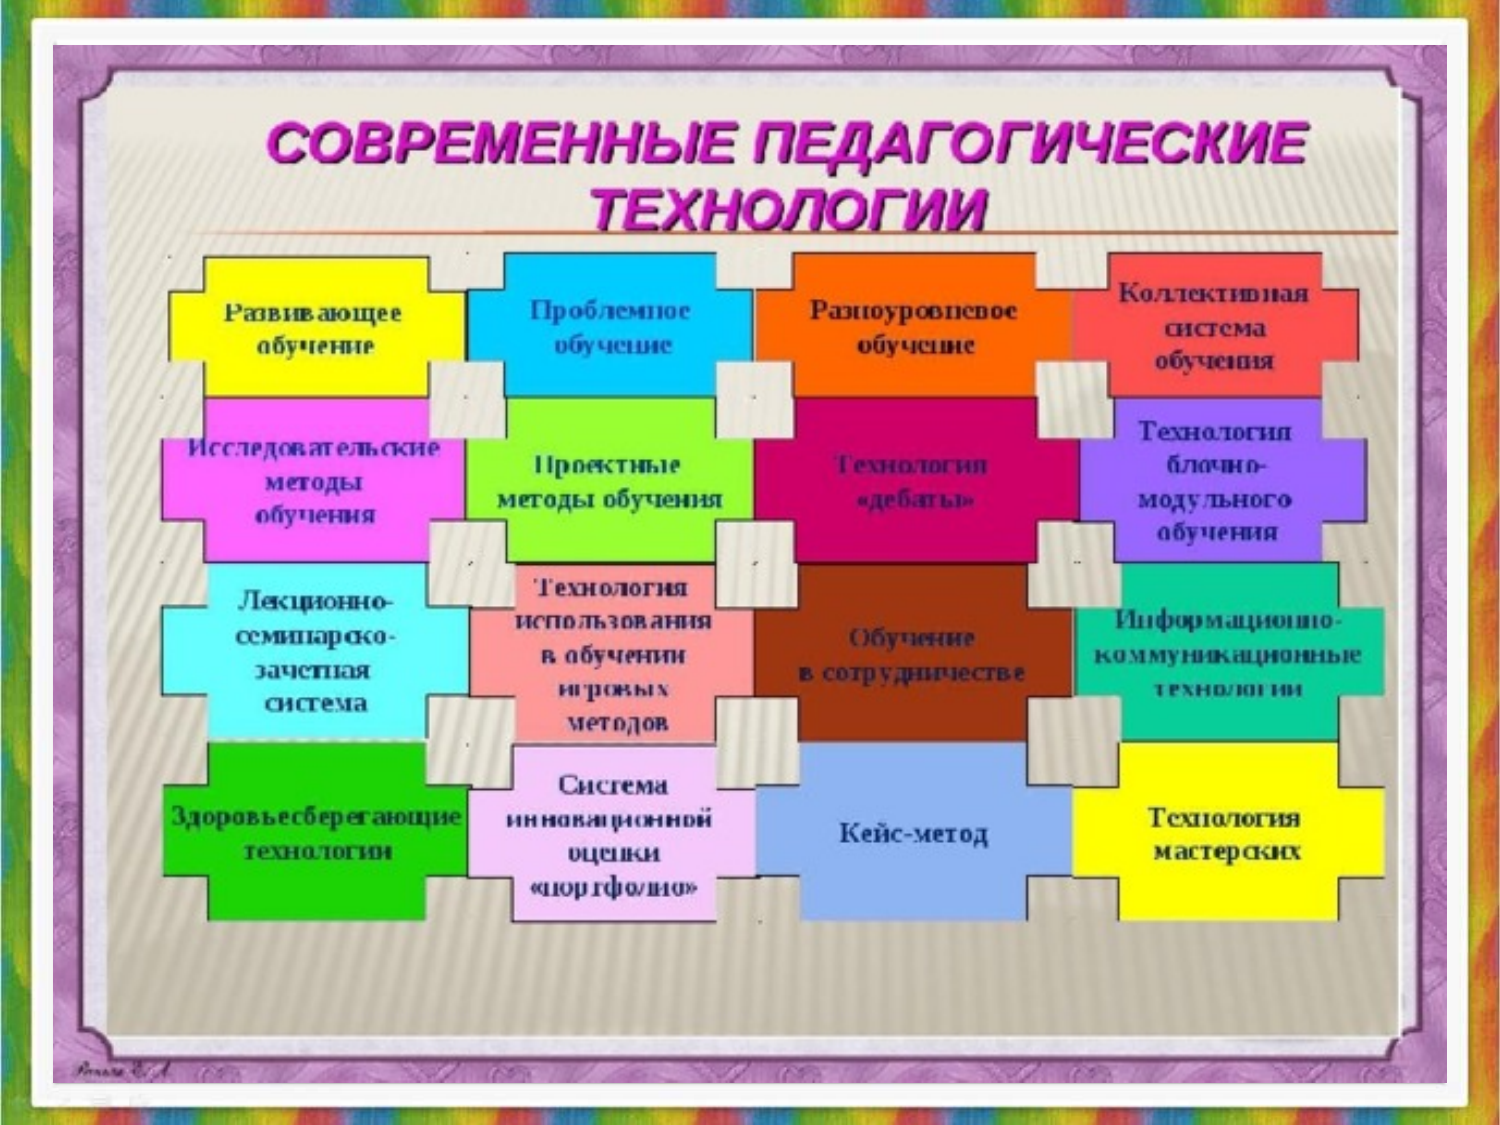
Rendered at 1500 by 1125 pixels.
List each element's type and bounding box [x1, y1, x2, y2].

picture [0, 0, 1500, 1125]
list [52, 44, 1448, 1083]
